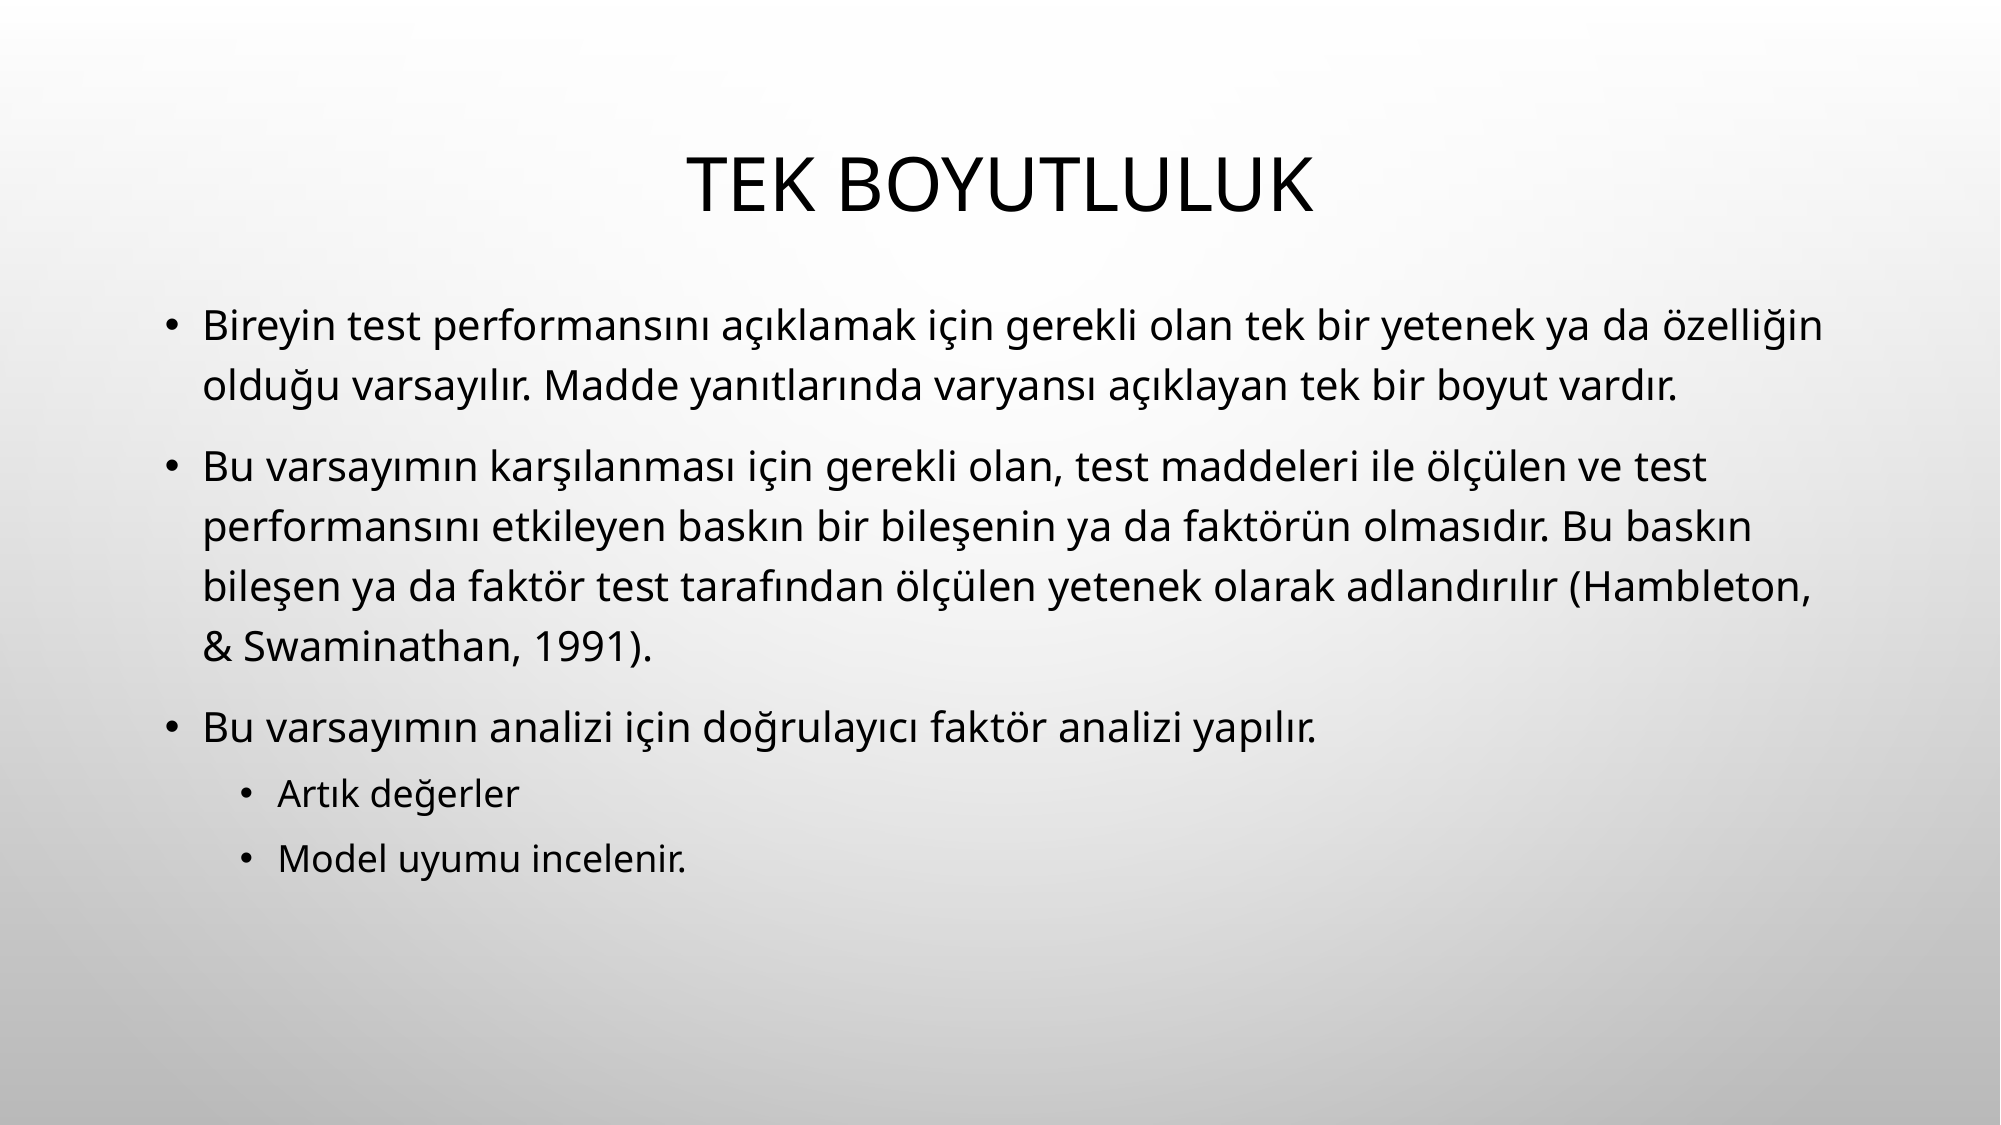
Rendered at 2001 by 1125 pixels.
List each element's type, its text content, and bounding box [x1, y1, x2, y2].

list Bireyin test performansını açıklamak için gerekli olan tek bir yetenek ya da özelliğin olduğu varsayılır. Madde yanıtlarında varyansı açıklayan tek bir boyut vardır. Bu varsayımın karşılanması için gerekli olan, test maddeleri ile ölçülen ve test performansını etkileyen baskın bir bileşenin ya da faktörün olmasıdır. Bu baskın bileşen ya da faktör test tarafından ölçülen yetenek olarak adlandırılır (Hambleton, & Swaminathan, 1991). Bu varsayımın analizi için doğrulayıcı faktör analizi yapılır. Artık değerler Model uyumu incelenir. [149, 281, 1851, 844]
title Tek Boyutluluk [149, 101, 1851, 281]
picture [0, 0, 2000, 1125]
